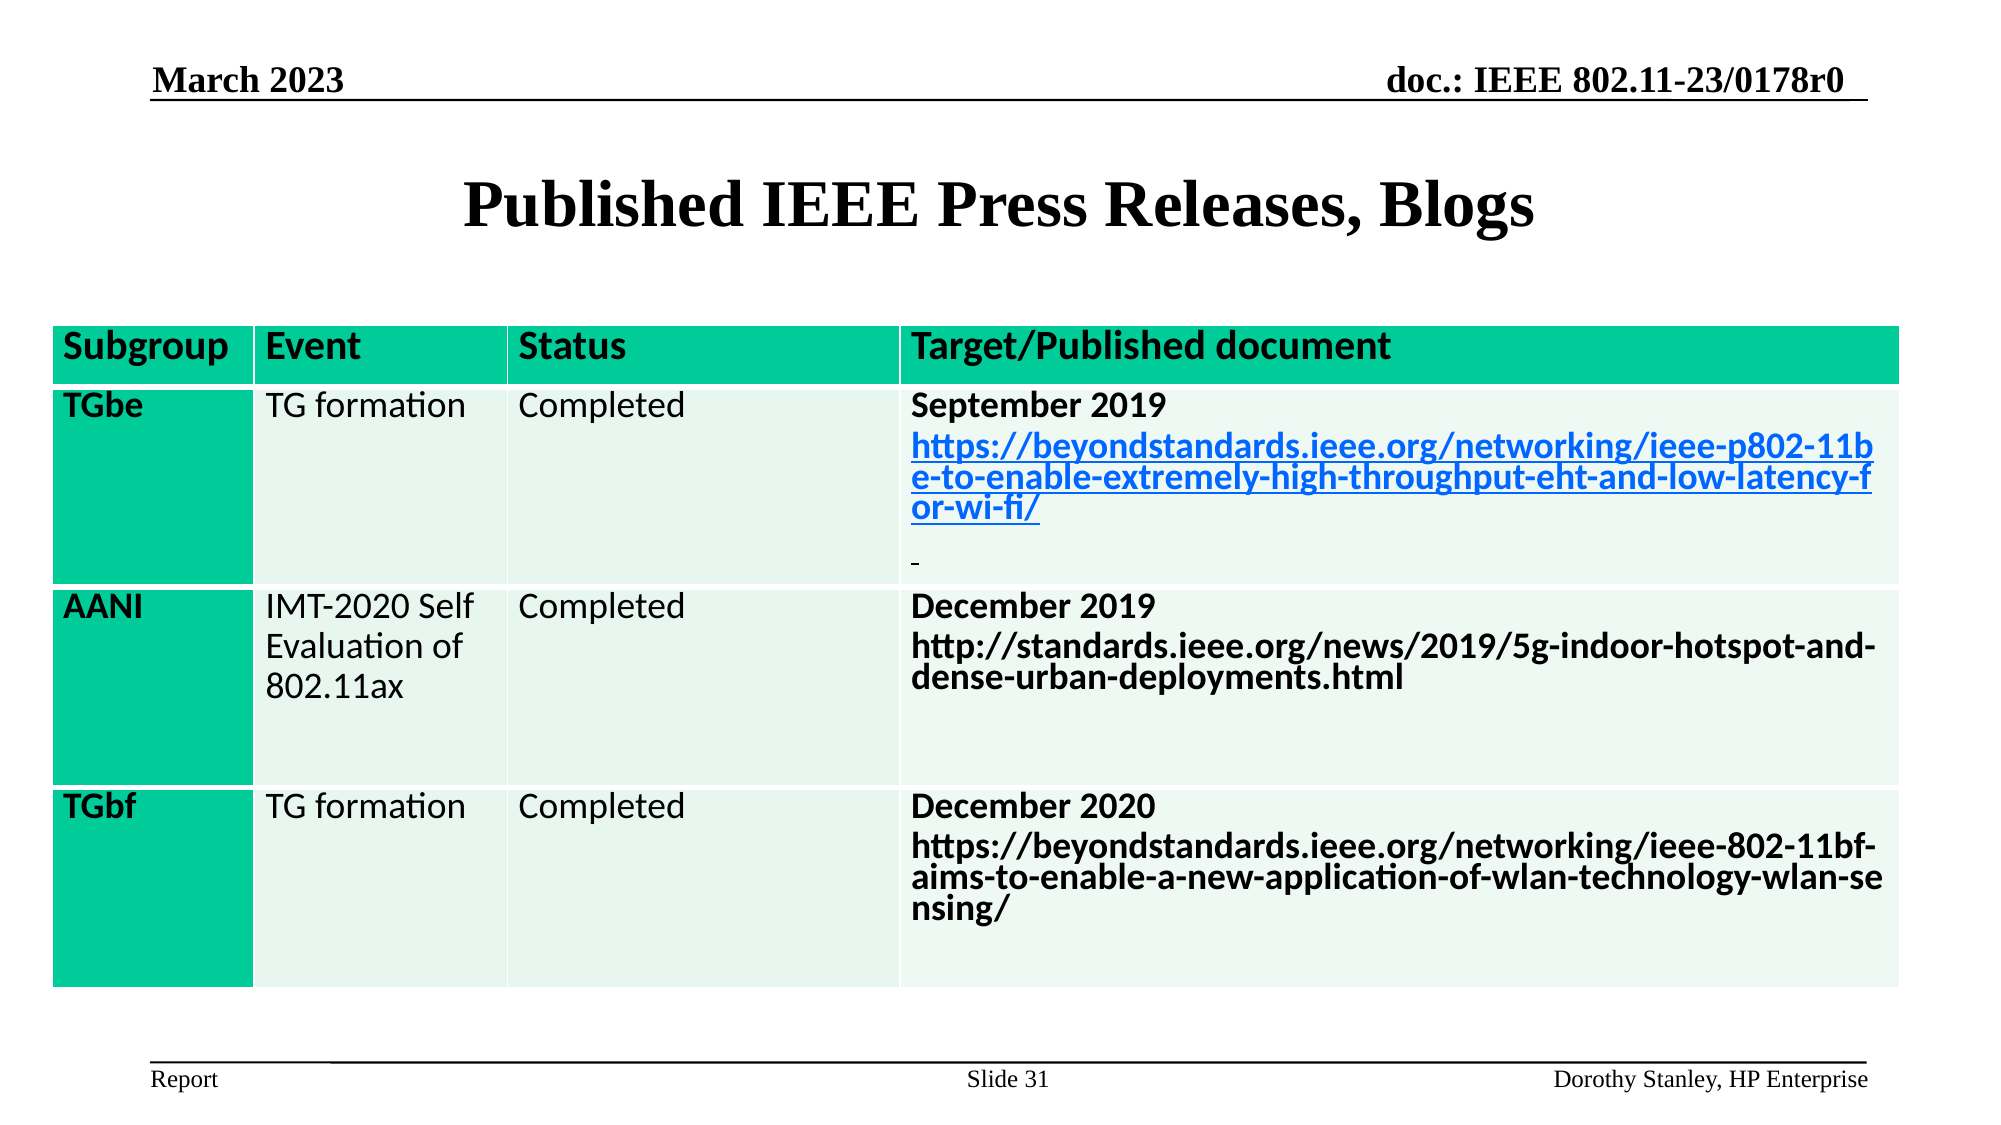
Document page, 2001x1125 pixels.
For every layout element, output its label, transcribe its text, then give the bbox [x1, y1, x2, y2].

table_cell AANI [53, 590, 253, 785]
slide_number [152, 54, 373, 101]
slide_number Slide 31 [964, 1061, 1053, 1093]
table_header Subgroup [53, 326, 253, 384]
table_cell December 2019 http://standards.ieee.org/news/2019/5g-indoor-hotspot-and-dense-urban-deployments.html [901, 590, 1899, 785]
table_cell September 2019 https://beyondstandards.ieee.org/networking/ieee-p802-11be-to-enable-extremely-high-throughput-eht-and-low-latency-for-wi-fi/ [901, 390, 1899, 584]
table_cell Completed [508, 390, 899, 584]
table_header Target/Published document [901, 326, 1899, 384]
table_header Status [508, 326, 899, 384]
title Published IEEE Press Releases, Blogs [150, 112, 1850, 288]
table_cell IMT-2020 Self Evaluation of 802.11ax [255, 590, 507, 785]
table_cell Completed [508, 590, 899, 785]
table_cell TGbf [53, 790, 253, 987]
footer Dorothy Stanley, HP Enterprise [1513, 1061, 1869, 1093]
table_cell TGbe [53, 390, 253, 584]
table_cell TG formation [255, 790, 507, 987]
table_cell TG formation [255, 390, 507, 584]
table_cell Completed [508, 790, 899, 987]
table_cell December 2020 https://beyondstandards.ieee.org/networking/ieee-802-11bf-aims-to-enable-a-new-application-of-wlan-technology-wlan-sensing/ [901, 790, 1899, 987]
table_header Event [255, 326, 507, 384]
